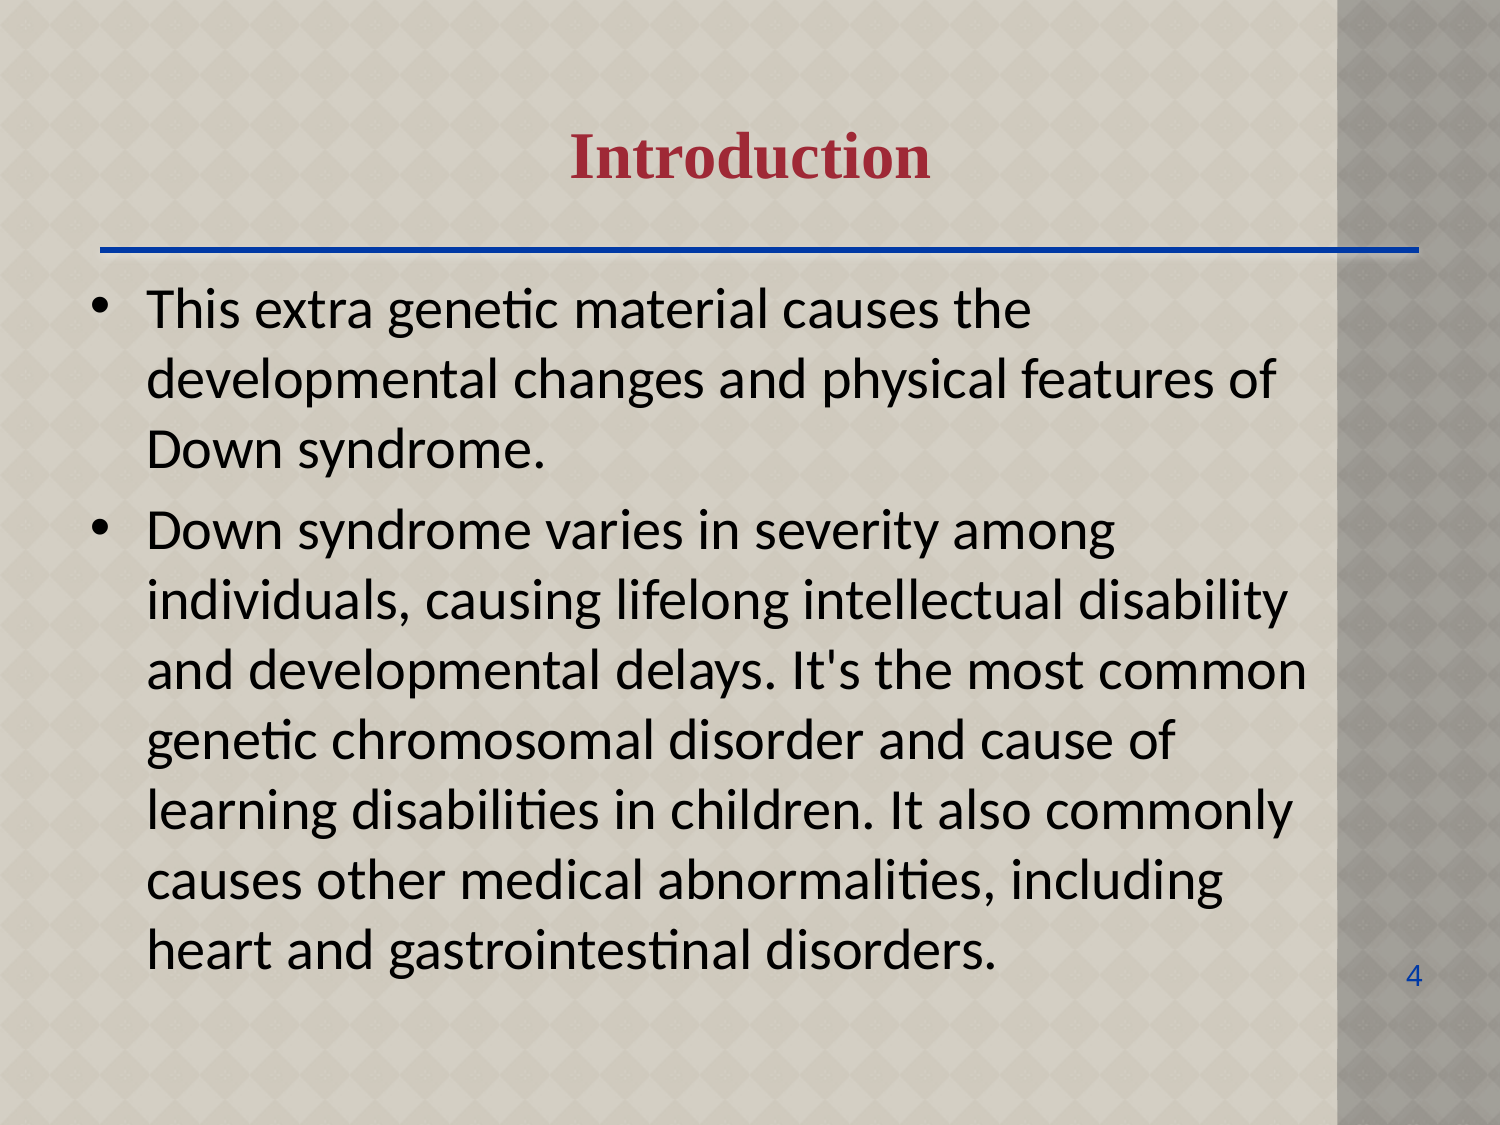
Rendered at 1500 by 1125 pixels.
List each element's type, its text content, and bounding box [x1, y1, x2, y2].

text_box 4 [1087, 949, 1438, 1010]
text_box Introduction [362, 104, 1140, 200]
text_box This extra genetic material causes the developmental changes and physical features of Down syndrome. Down syndrome varies in severity among individuals, causing lifelong intellectual disability and developmental delays. It's the most common genetic chromosomal disorder and cause of learning disabilities in children. It also commonly causes other medical abnormalities, including heart and gastrointestinal disorders. [75, 262, 1325, 1050]
